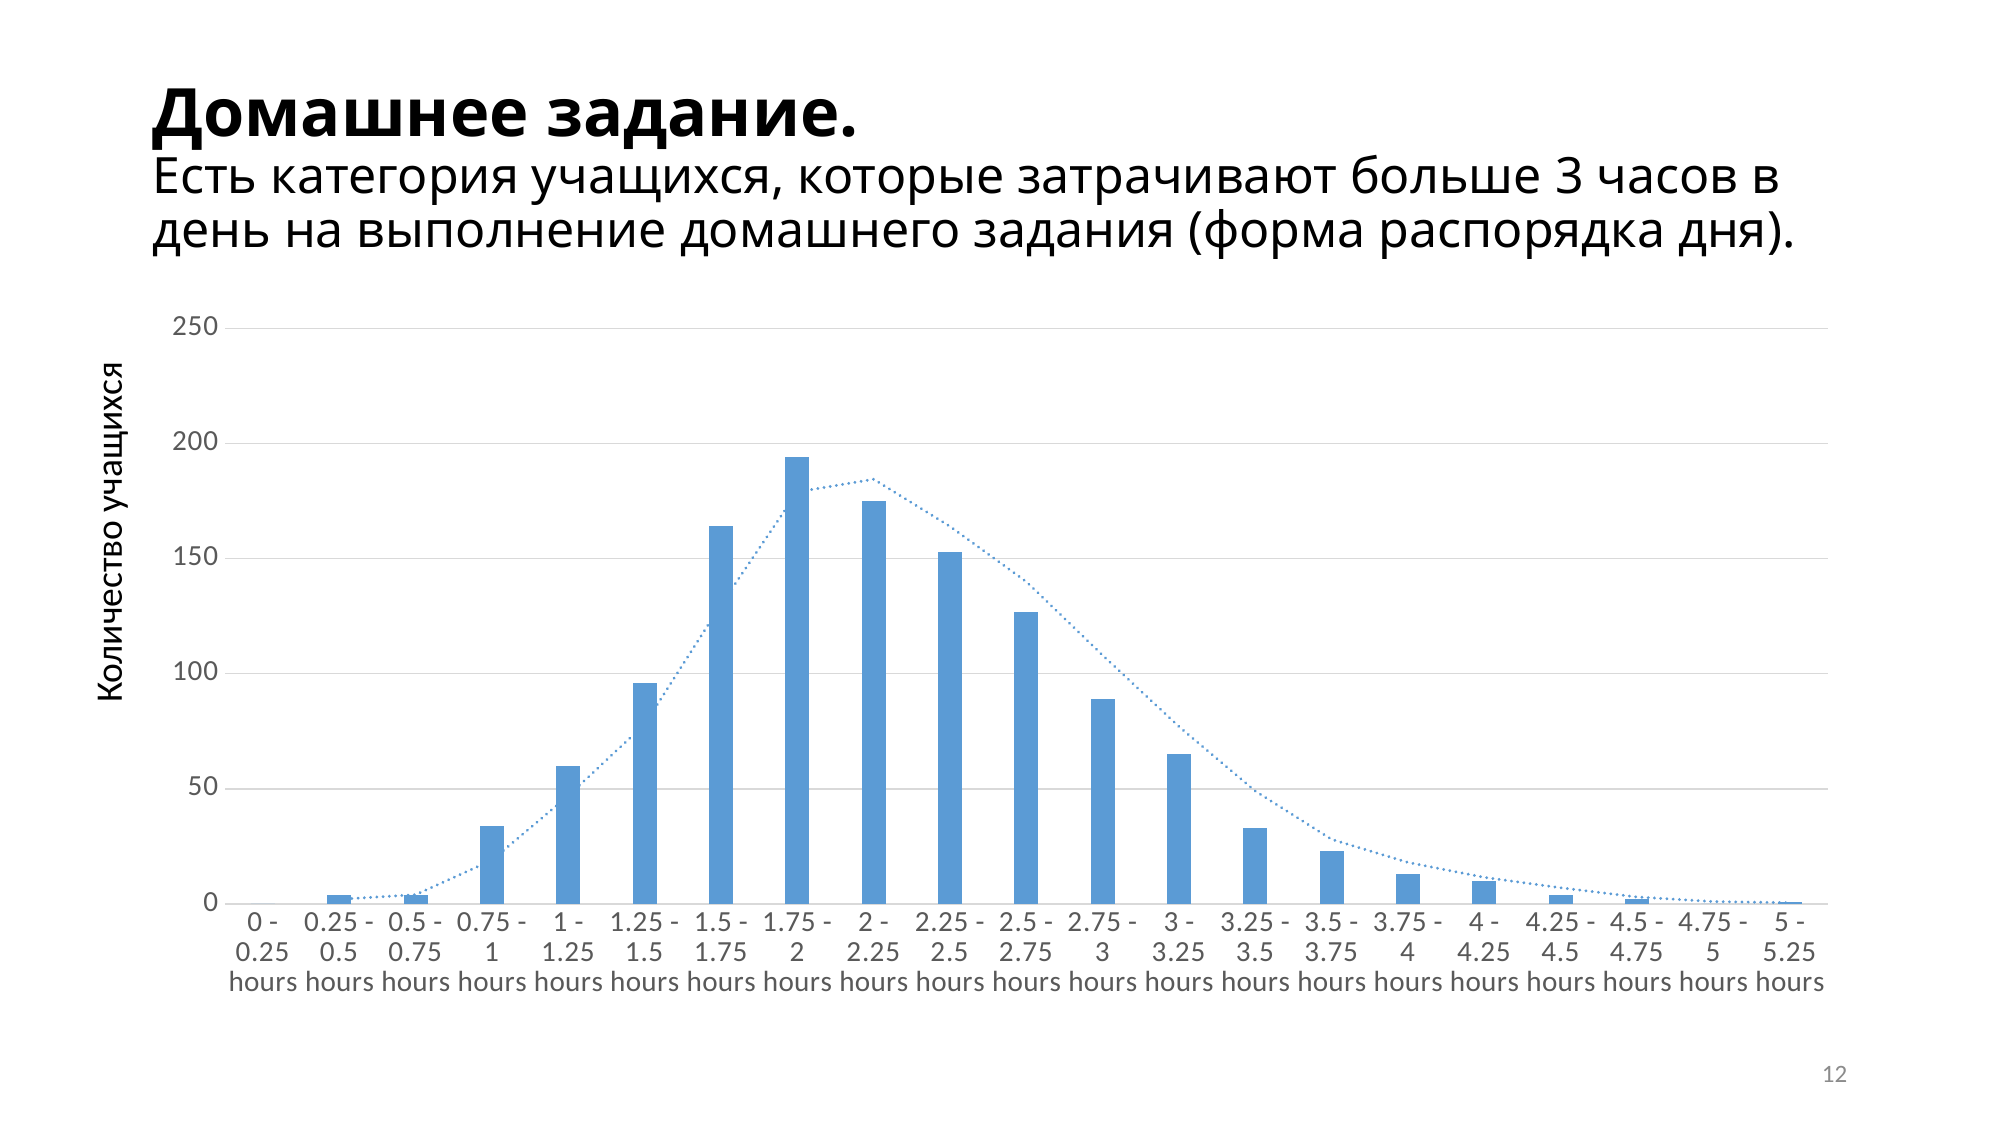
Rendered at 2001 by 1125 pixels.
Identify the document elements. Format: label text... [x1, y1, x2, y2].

title Домашнее задание. Есть категория учащихся, которые затрачивают больше 3 часов в день на выполнение домашнего задания (форма распорядка дня). [137, 59, 1863, 278]
chart [137, 299, 1863, 1014]
text_box Количество учащихся [76, 213, 137, 852]
slide_number 12 [1412, 1042, 1863, 1103]
